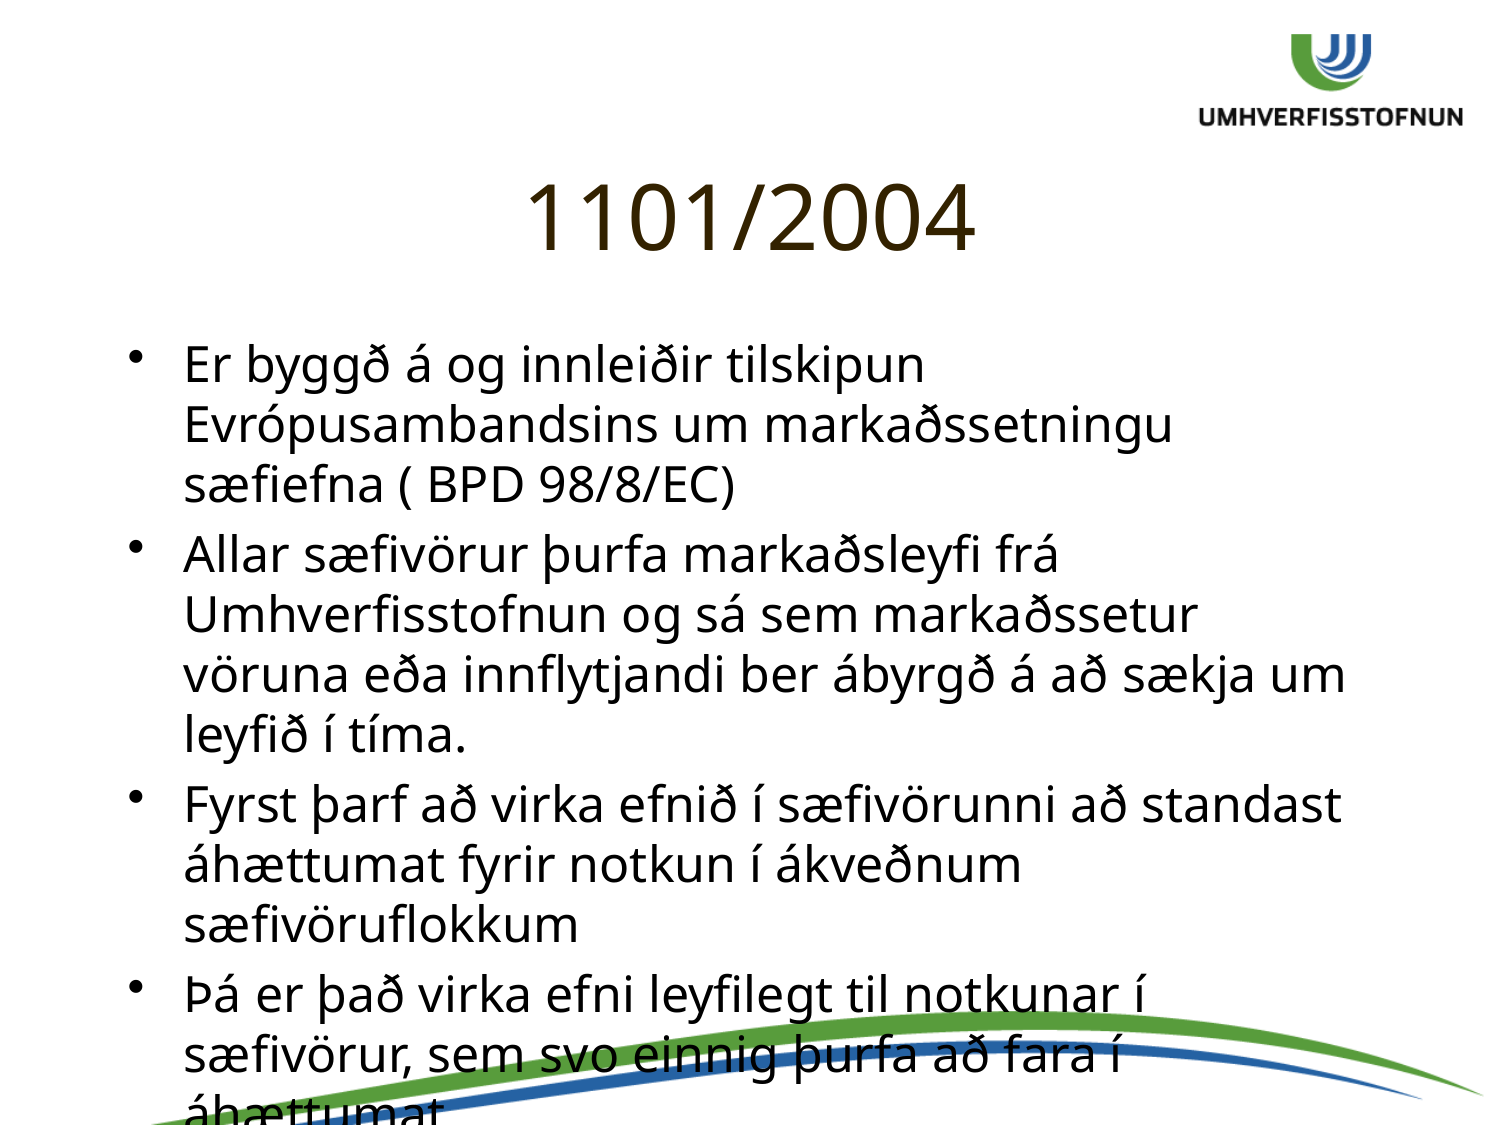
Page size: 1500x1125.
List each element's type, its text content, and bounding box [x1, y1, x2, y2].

picture [0, 0, 1500, 1125]
list Er byggð á og innleiðir tilskipun Evrópusambandsins um markaðssetningu sæfiefna ( BPD 98/8/EC) Allar sæfivörur þurfa markaðsleyfi frá Umhverfisstofnun og sá sem markaðssetur vöruna eða innflytjandi ber ábyrgð á að sækja um leyfið í tíma. Fyrst þarf að virka efnið í sæfivörunni að standast áhættumat fyrir notkun í ákveðnum sæfivöruflokkum Þá er það virka efni leyfilegt til notkunar í sæfivörur, sem svo einnig þurfa að fara í áhættumat. [112, 324, 1388, 1001]
title 1101/2004 [112, 140, 1388, 288]
